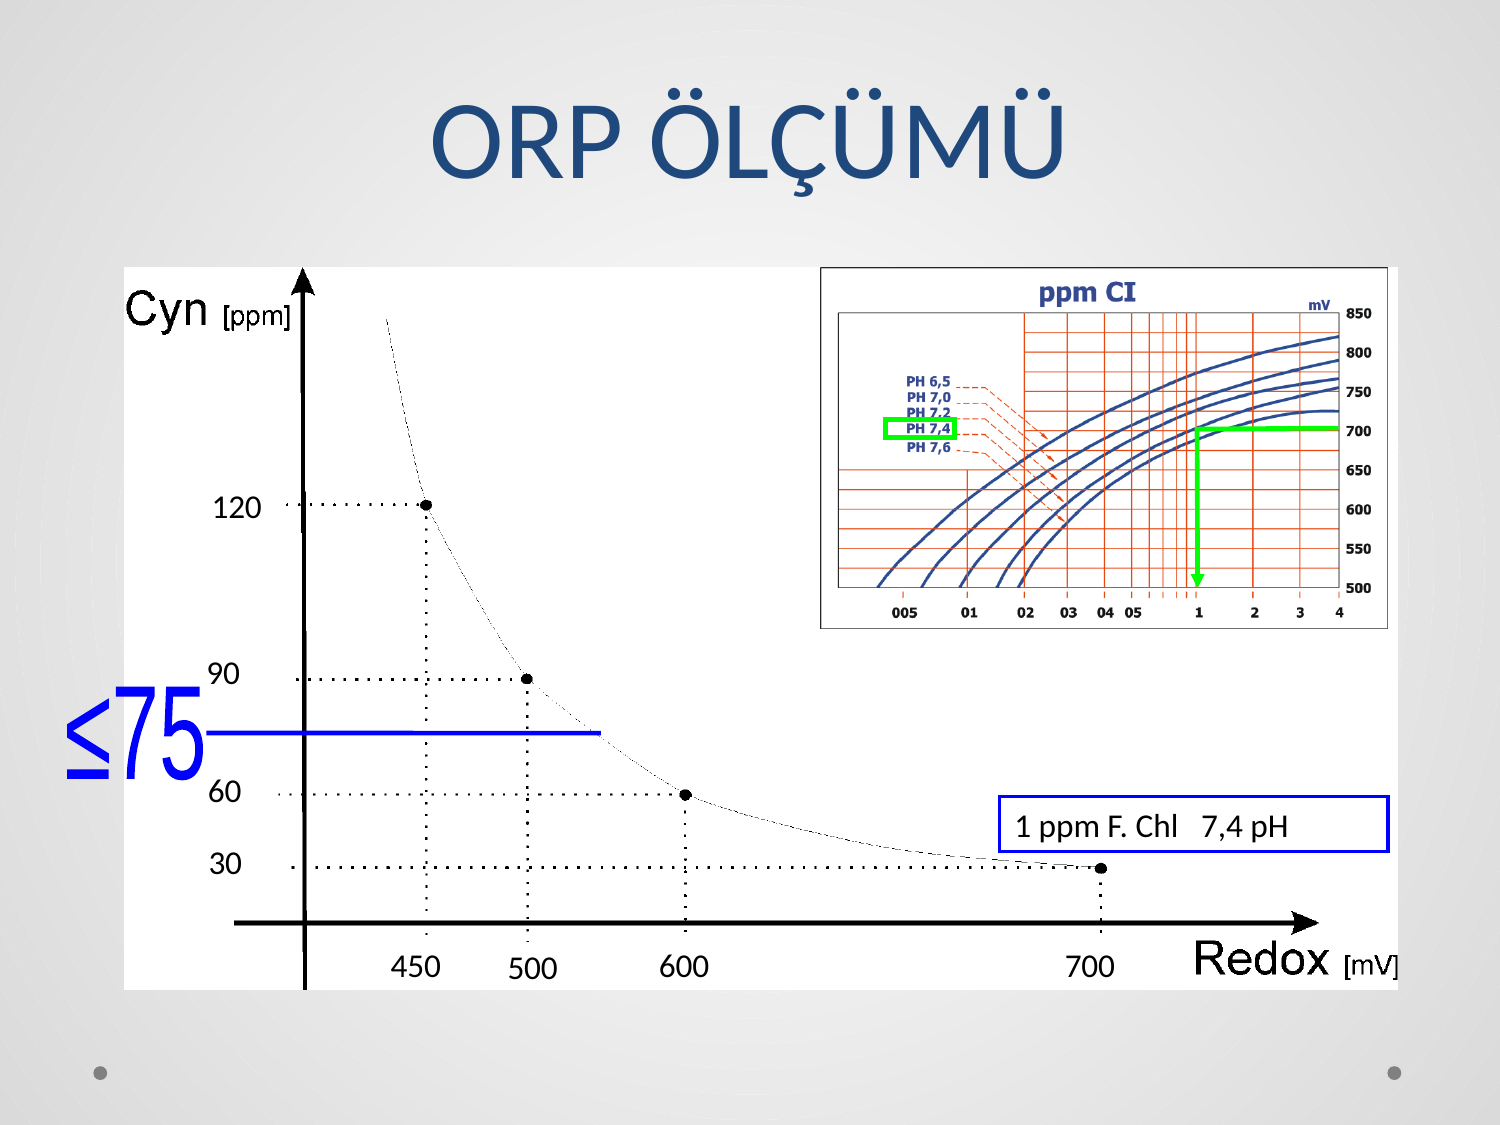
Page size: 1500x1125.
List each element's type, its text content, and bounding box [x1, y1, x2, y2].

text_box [66, 267, 1398, 994]
title ORP ÖLÇÜMÜ [75, 0, 1425, 209]
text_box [820, 267, 1389, 629]
